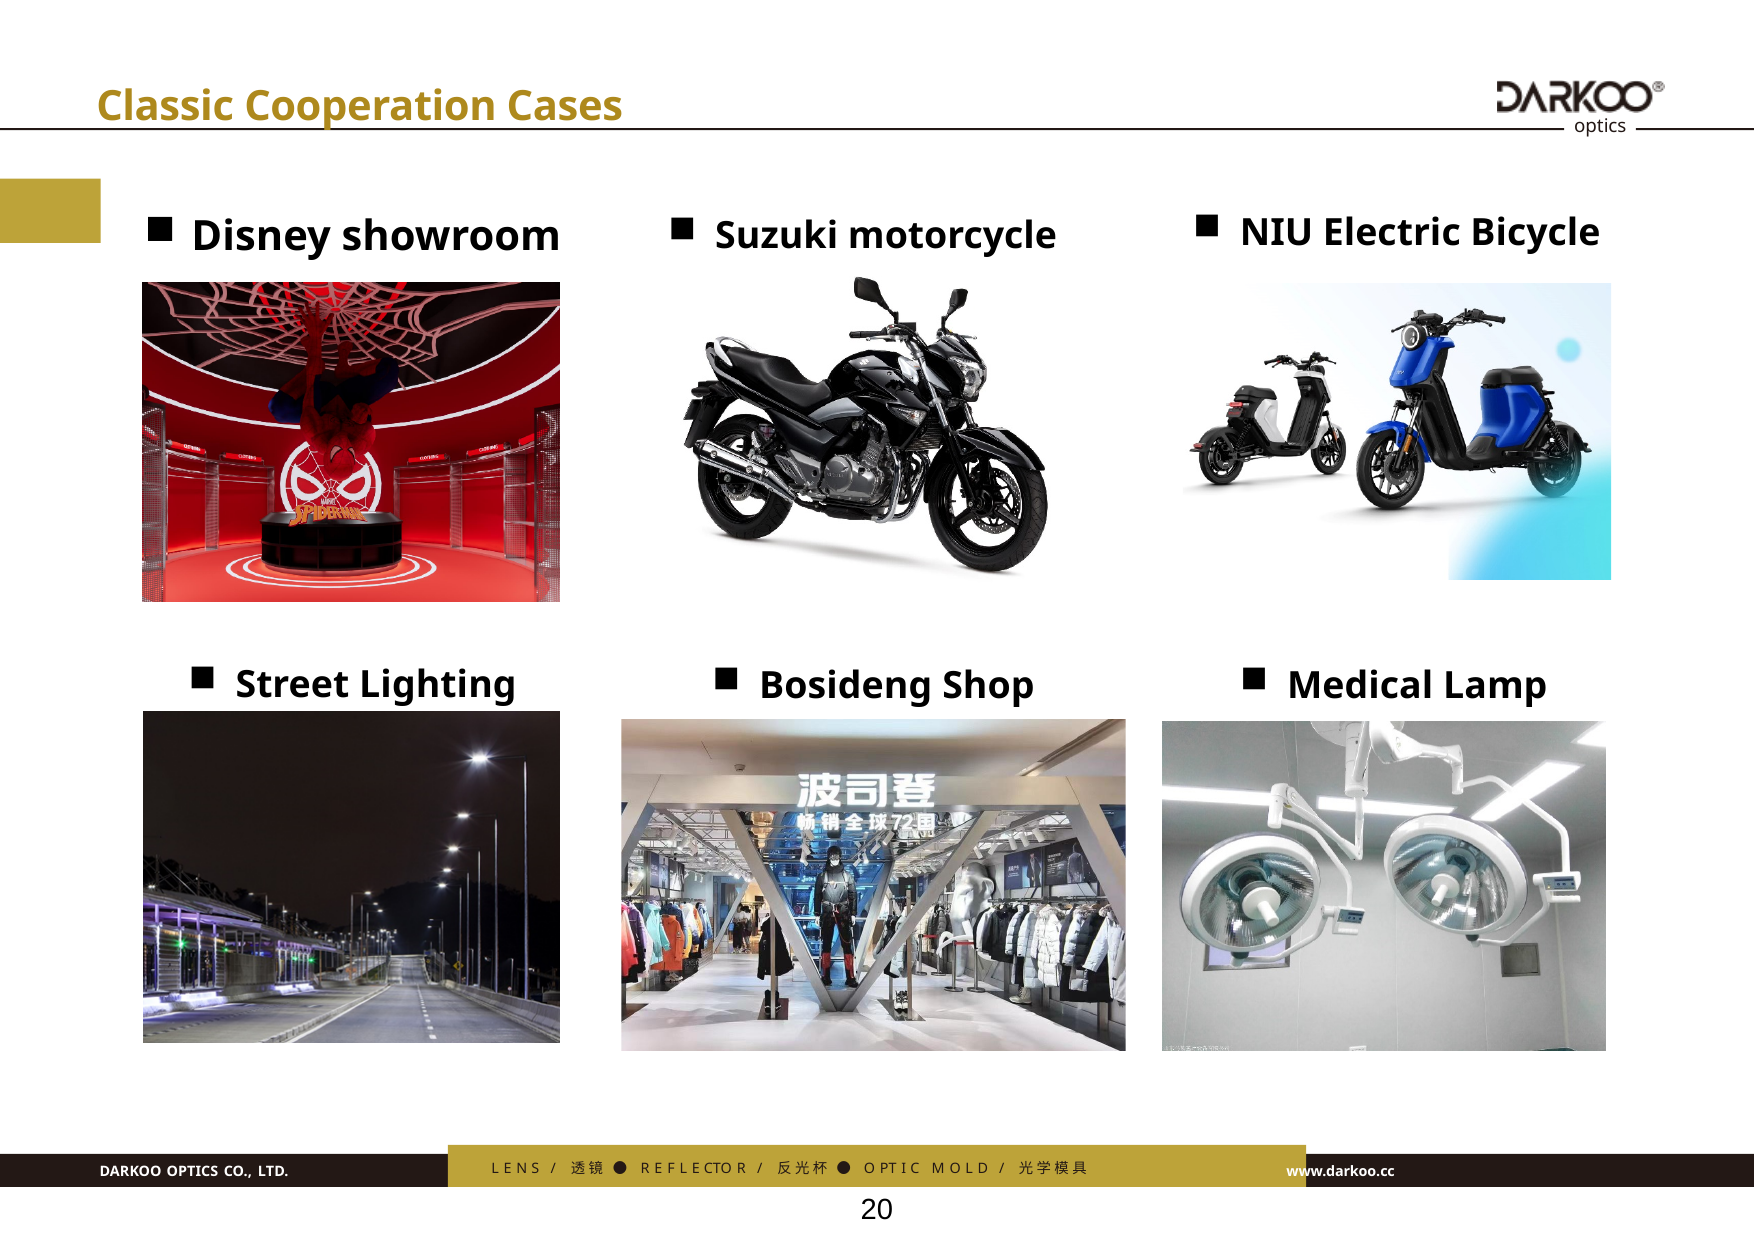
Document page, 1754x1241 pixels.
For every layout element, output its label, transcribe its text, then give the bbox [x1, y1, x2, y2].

picture [1182, 283, 1612, 580]
text_box Classic Cooperation Cases [94, 77, 877, 125]
text_box Medical Lamp [1182, 653, 1606, 713]
picture [1497, 80, 1665, 113]
picture [621, 719, 1126, 1051]
text_box Disney showroom [110, 201, 595, 255]
picture [142, 711, 560, 1043]
text_box 20 [735, 1189, 1019, 1227]
picture [636, 265, 1100, 587]
picture [1162, 721, 1606, 1051]
picture [142, 282, 560, 602]
text_box NIU Electric Bicycle [1150, 200, 1644, 251]
text_box Bosideng Shop [621, 653, 1126, 719]
text_box Street Lighting [94, 652, 612, 711]
text_box Suzuki motorcycle [649, 203, 1076, 254]
